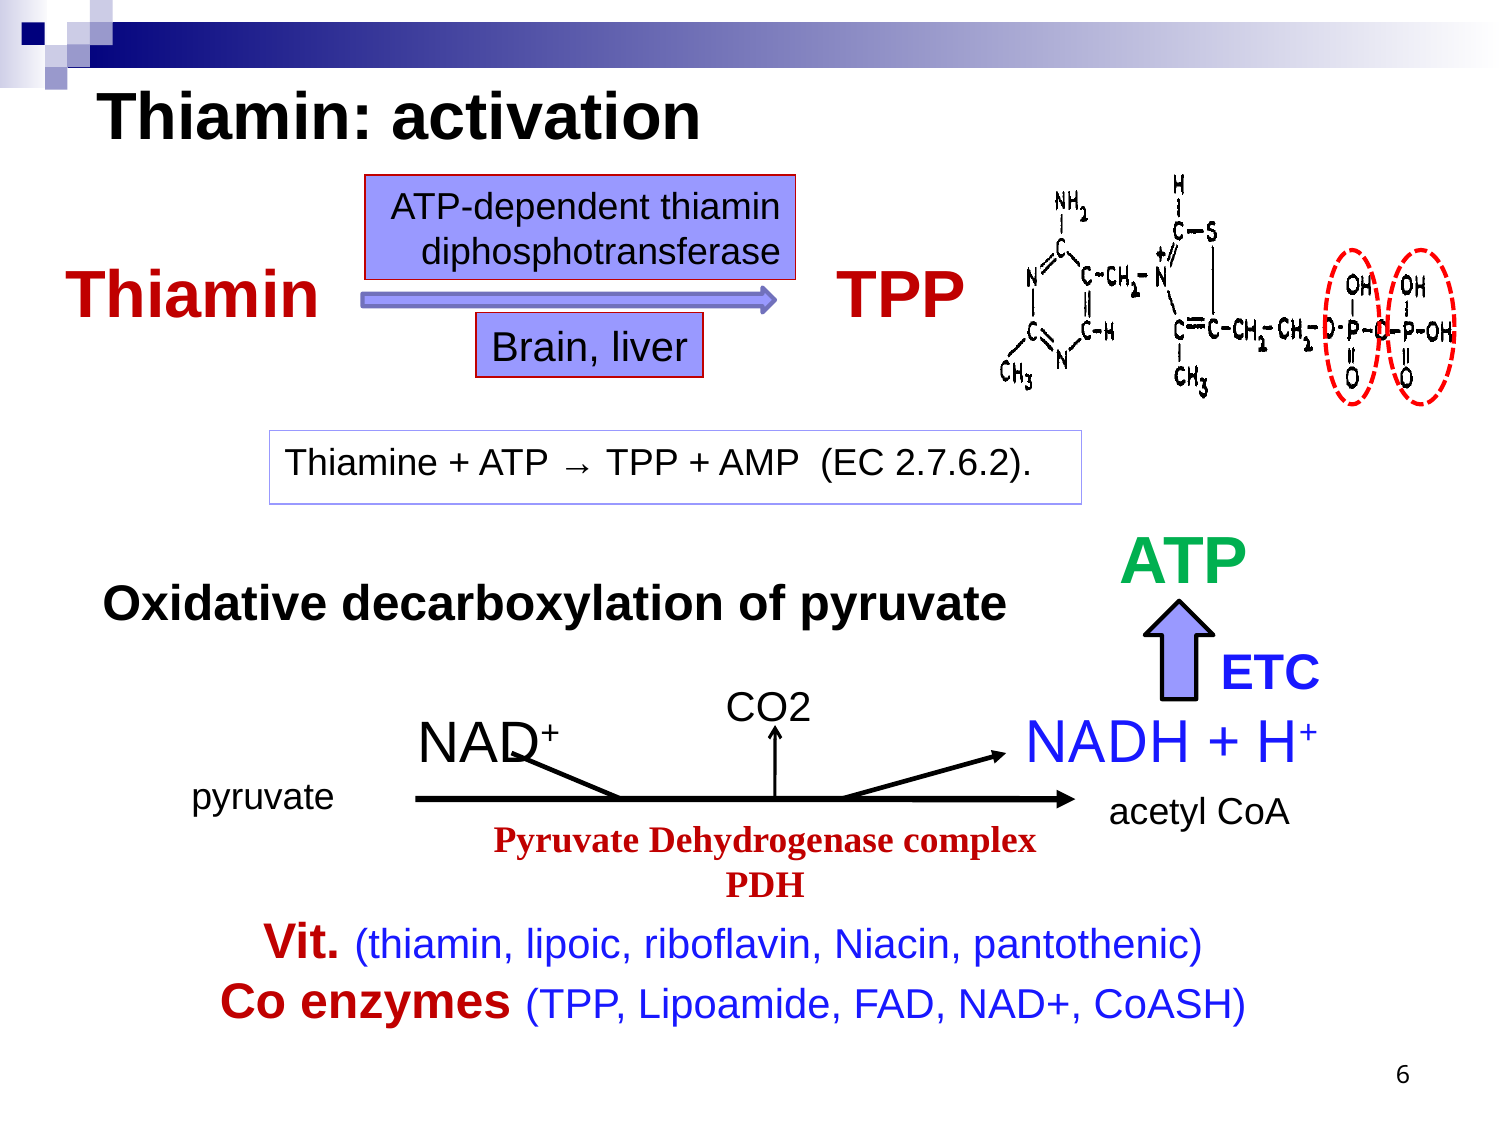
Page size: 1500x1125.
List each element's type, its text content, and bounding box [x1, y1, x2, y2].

title Thiamin: activation [62, 0, 1413, 173]
text_box Oxidative decarboxylation of pyruvate [87, 574, 171, 638]
text_box Thiamine + ATP → TPP + AMP (EC 2.7.6.2). [269, 430, 1082, 505]
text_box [176, 509, 1351, 1038]
slide_number 6 [1074, 1024, 1426, 1101]
list Thiamin TPP [49, 149, 1401, 788]
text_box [362, 174, 1463, 426]
